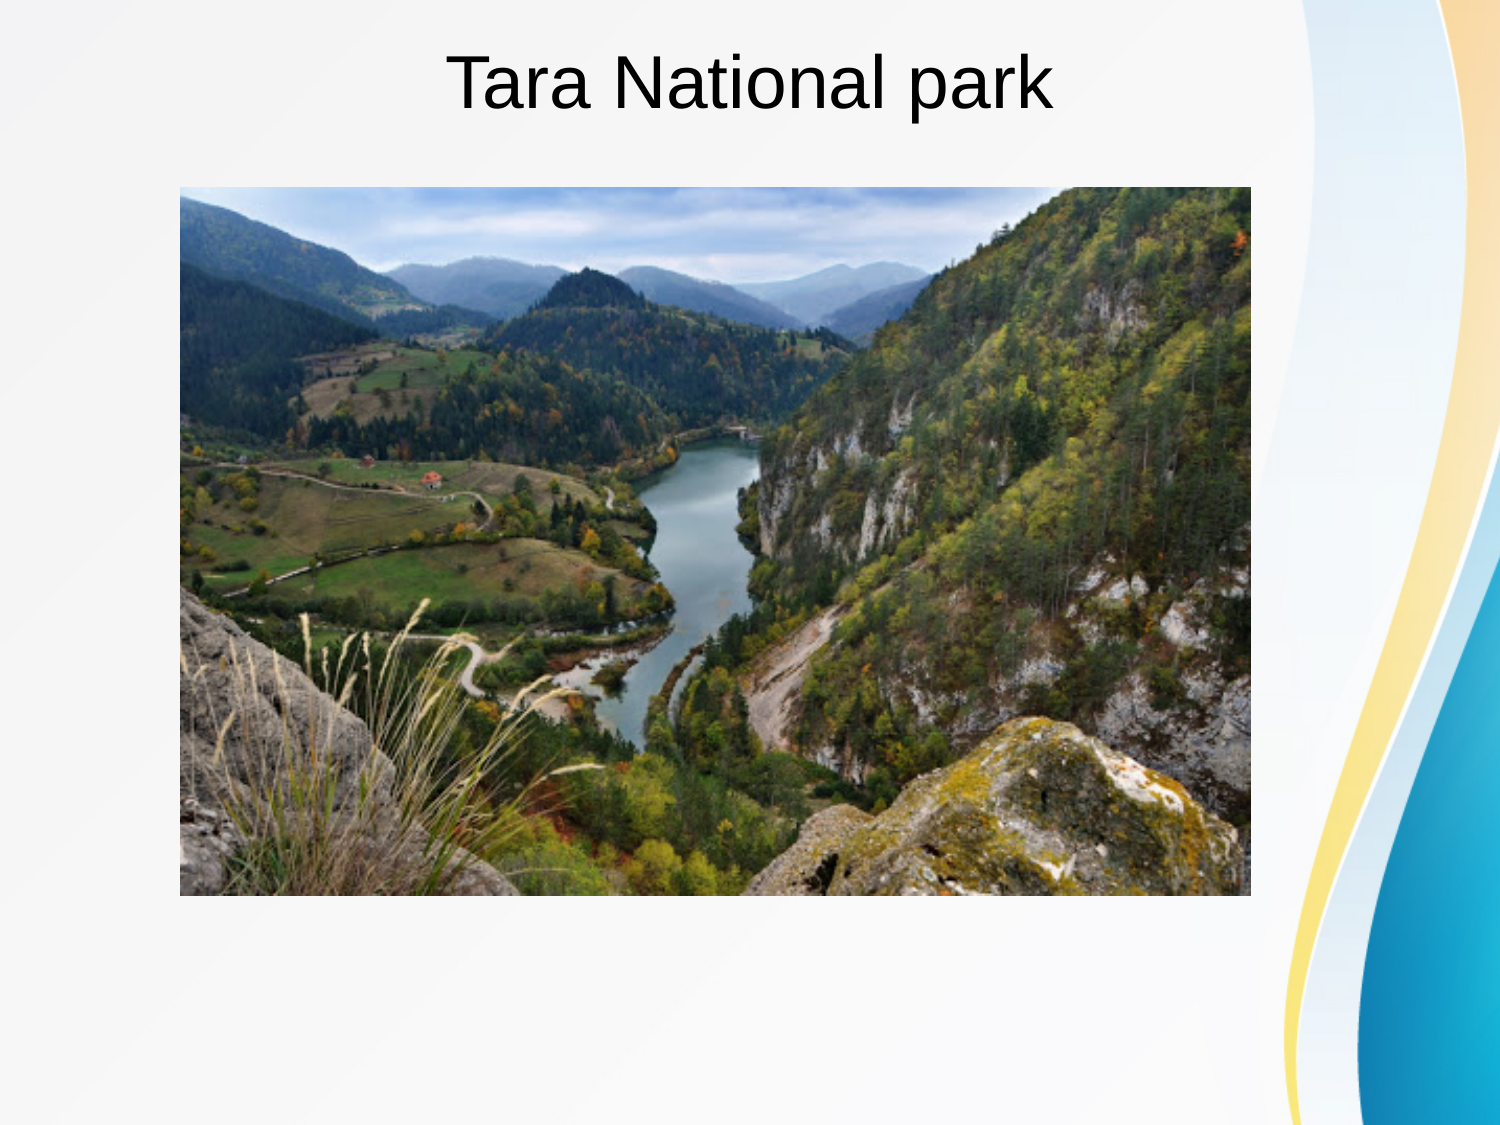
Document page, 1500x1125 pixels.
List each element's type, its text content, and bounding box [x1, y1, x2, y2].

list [180, 187, 1251, 896]
picture [0, 0, 1500, 1125]
title Tara National park [74, 30, 1426, 127]
